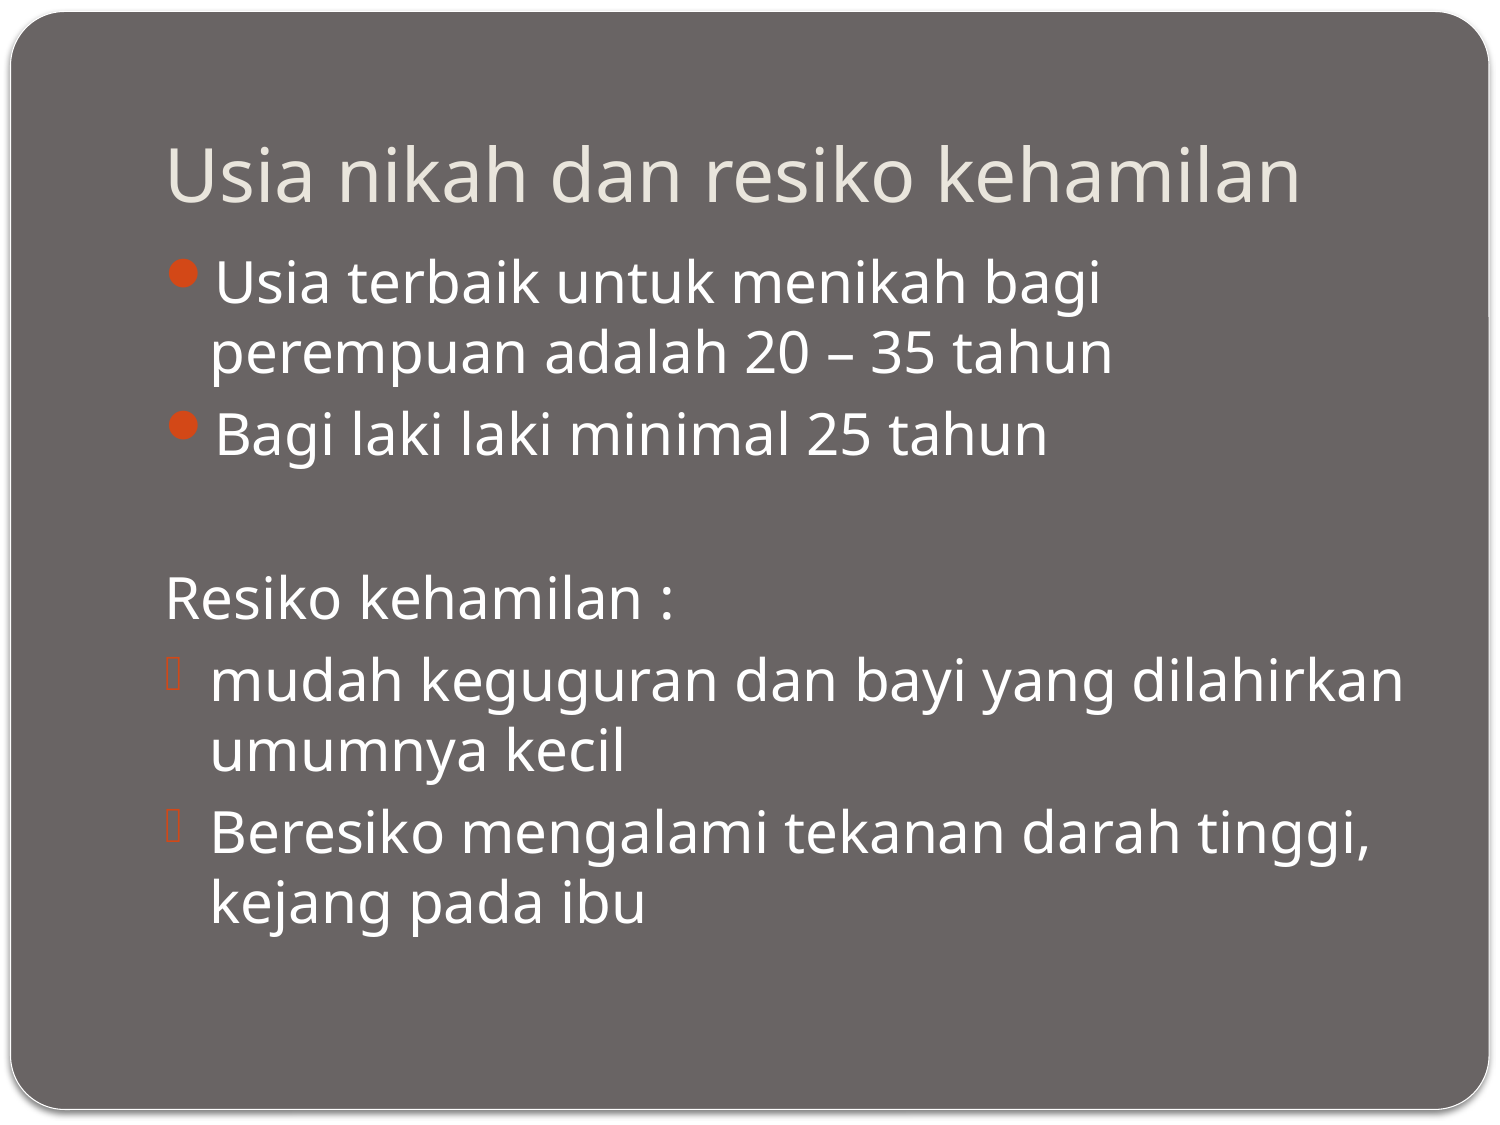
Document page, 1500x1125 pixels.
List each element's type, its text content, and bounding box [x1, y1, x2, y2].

title Usia nikah dan resiko kehamilan [150, 45, 1425, 233]
list Usia terbaik untuk menikah bagi perempuan adalah 20 – 35 tahun Bagi laki laki minimal 25 tahun Resiko kehamilan : mudah keguguran dan bayi yang dilahirkan umumnya kecil Beresiko mengalami tekanan darah tinggi, kejang pada ibu [150, 237, 1425, 988]
